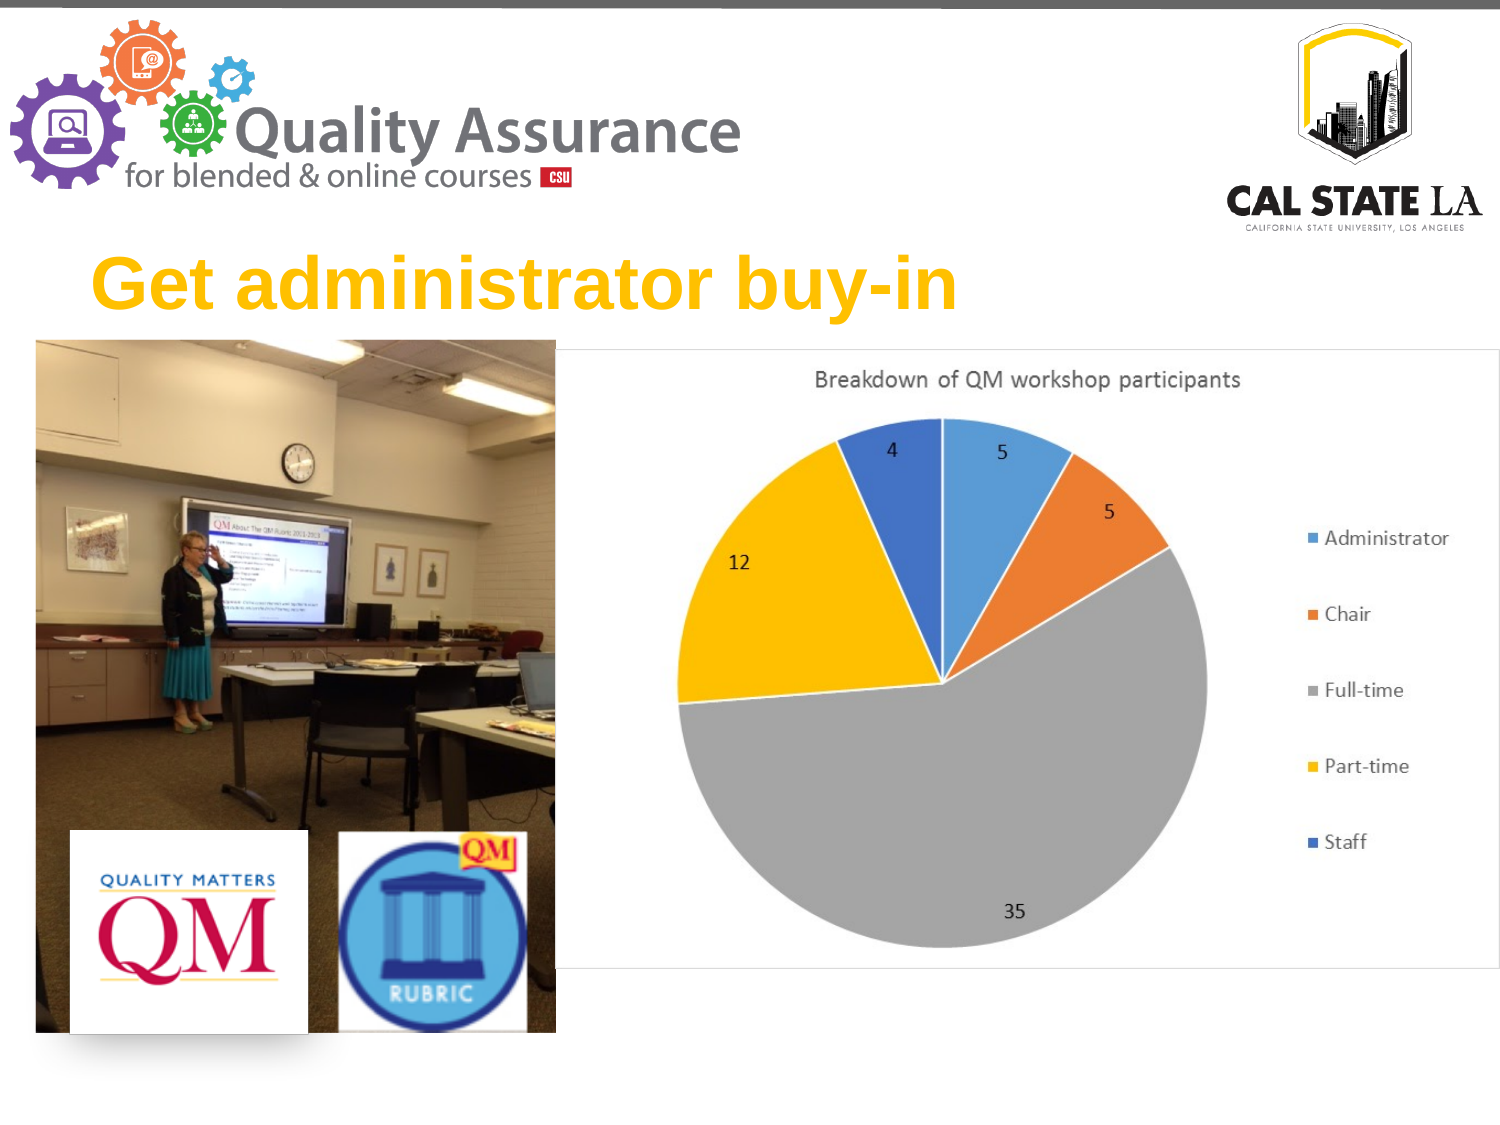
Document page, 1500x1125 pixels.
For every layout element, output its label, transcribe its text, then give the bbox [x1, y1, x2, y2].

picture [0, 12, 748, 200]
title Get administrator buy-in [75, 151, 1425, 340]
picture [0, 340, 1500, 1081]
picture [1220, 13, 1490, 239]
